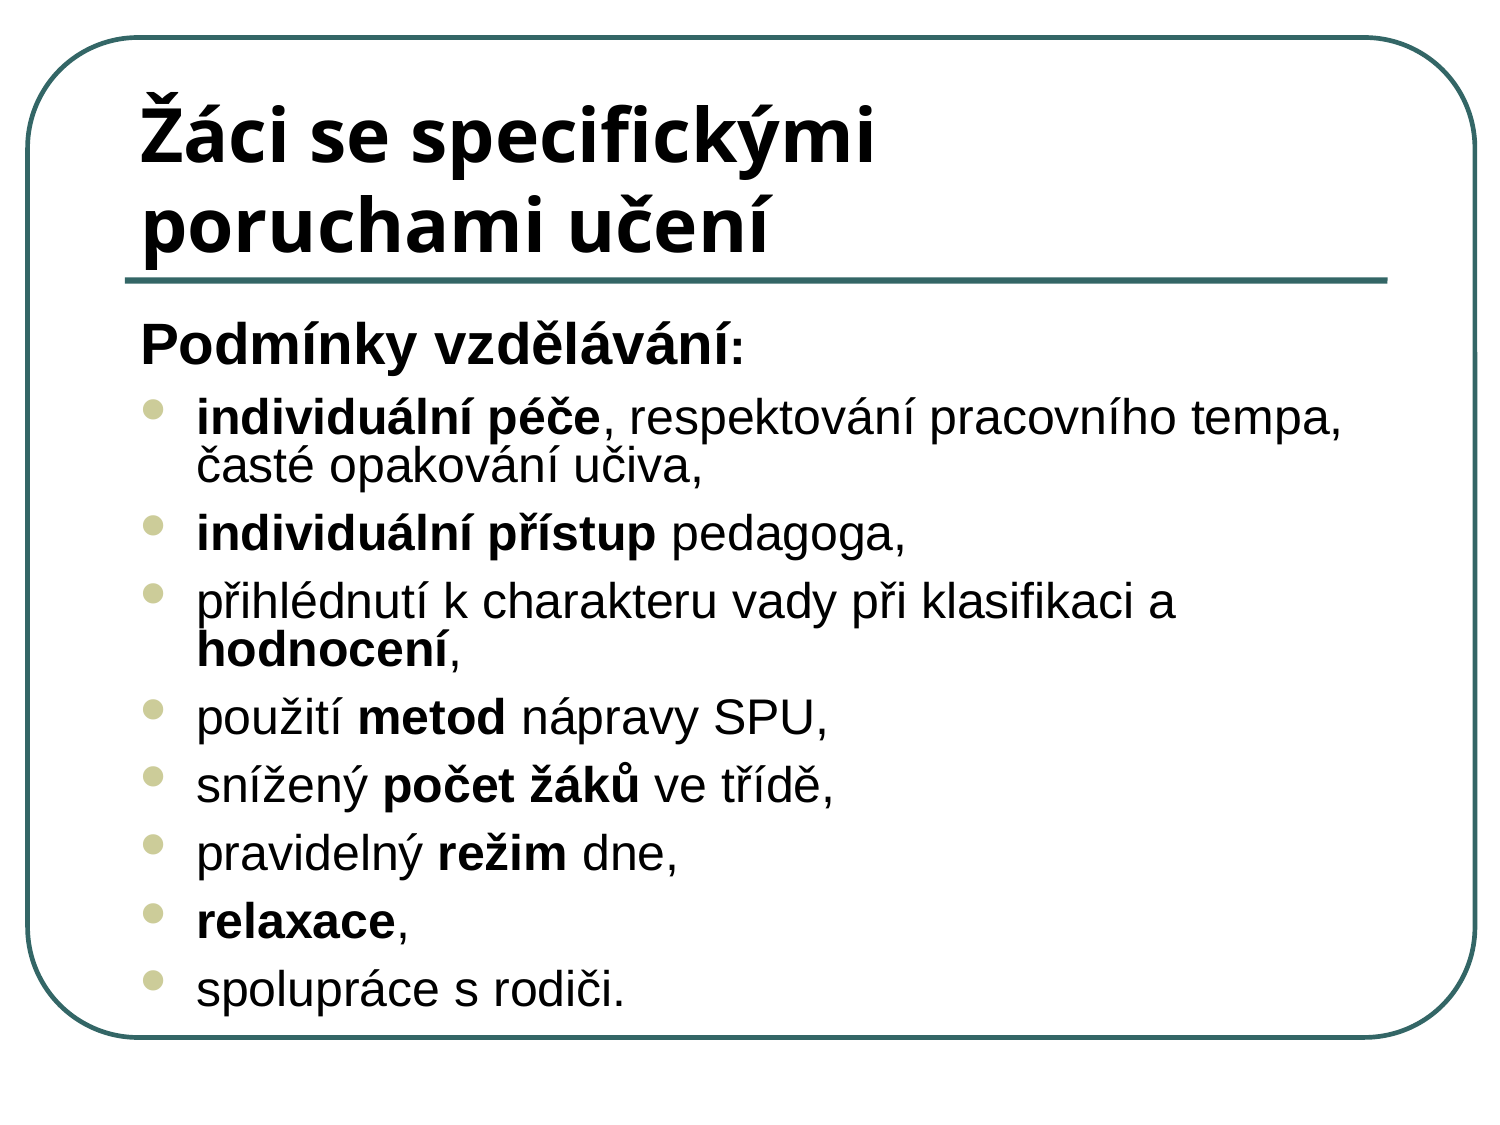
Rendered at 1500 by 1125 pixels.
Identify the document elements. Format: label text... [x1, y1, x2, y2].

title Žáci se specifickými poruchami učení [124, 87, 1388, 276]
list Podmínky vzdělávání: individuální péče, respektování pracovního tempa, časté opakování učiva, individuální přístup pedagoga, přihlédnutí k charakteru vady při klasifikaci a hodnocení, použití metod nápravy SPU, snížený počet žáků ve třídě, pravidelný režim dne, relaxace, spolupráce s rodiči. [124, 312, 1388, 976]
